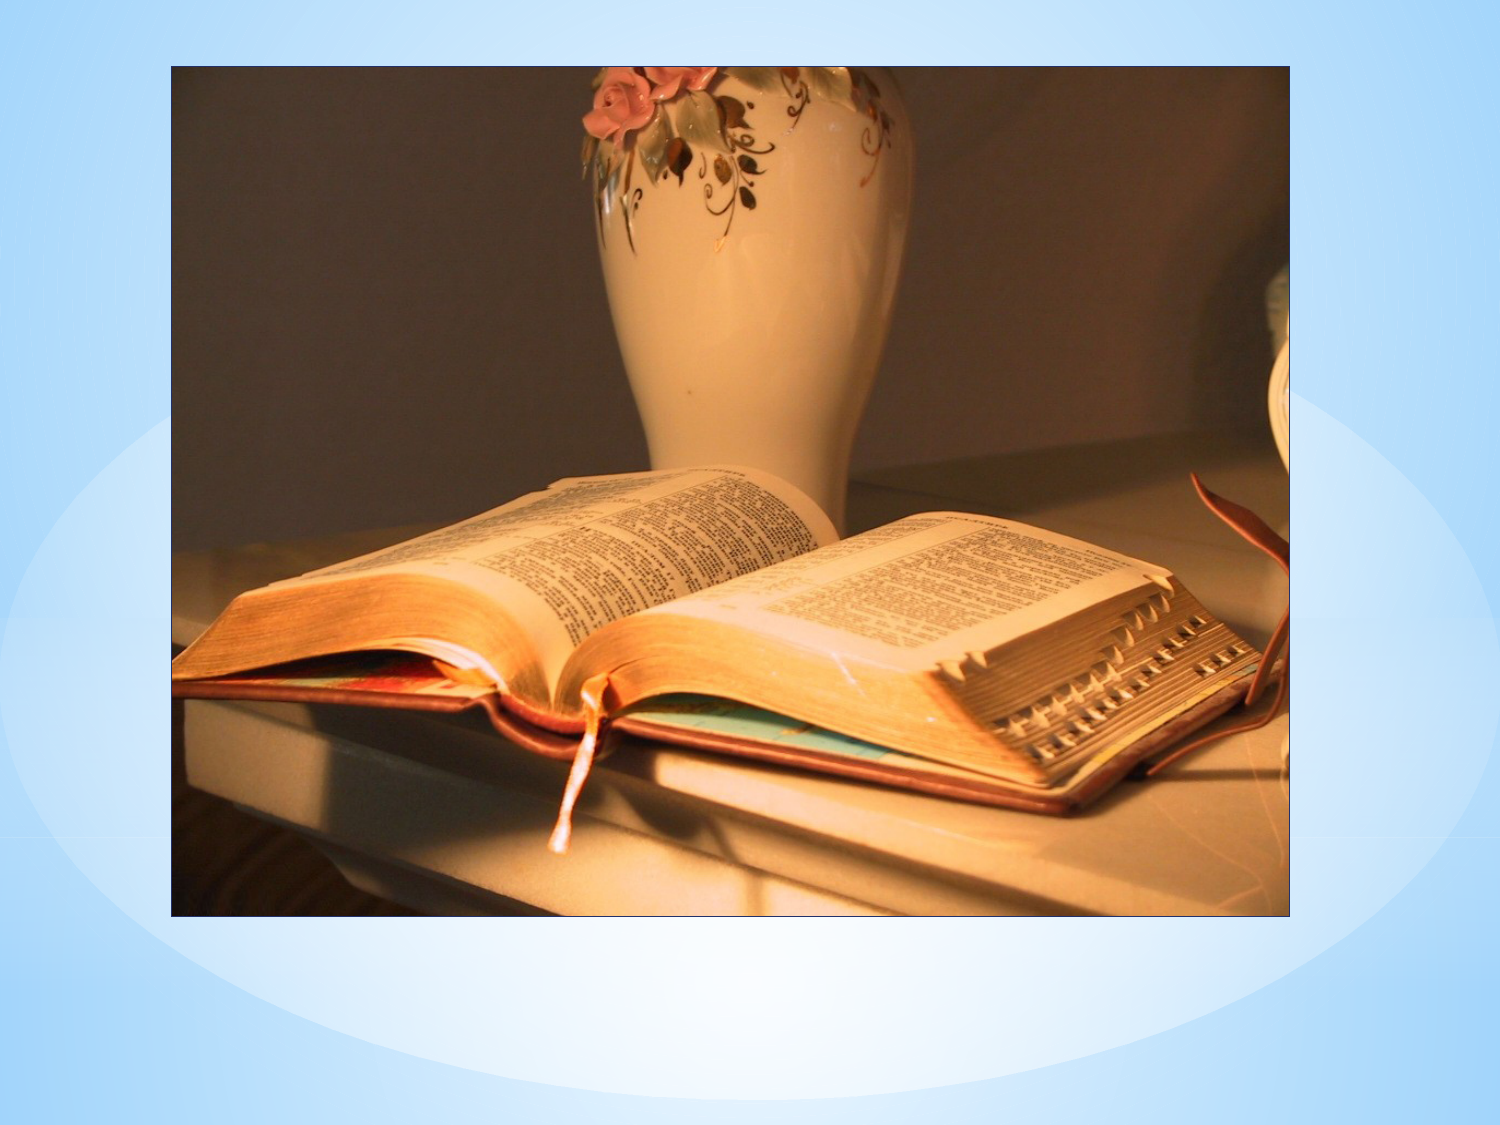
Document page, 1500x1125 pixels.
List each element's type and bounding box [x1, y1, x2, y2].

picture [170, 66, 1290, 918]
